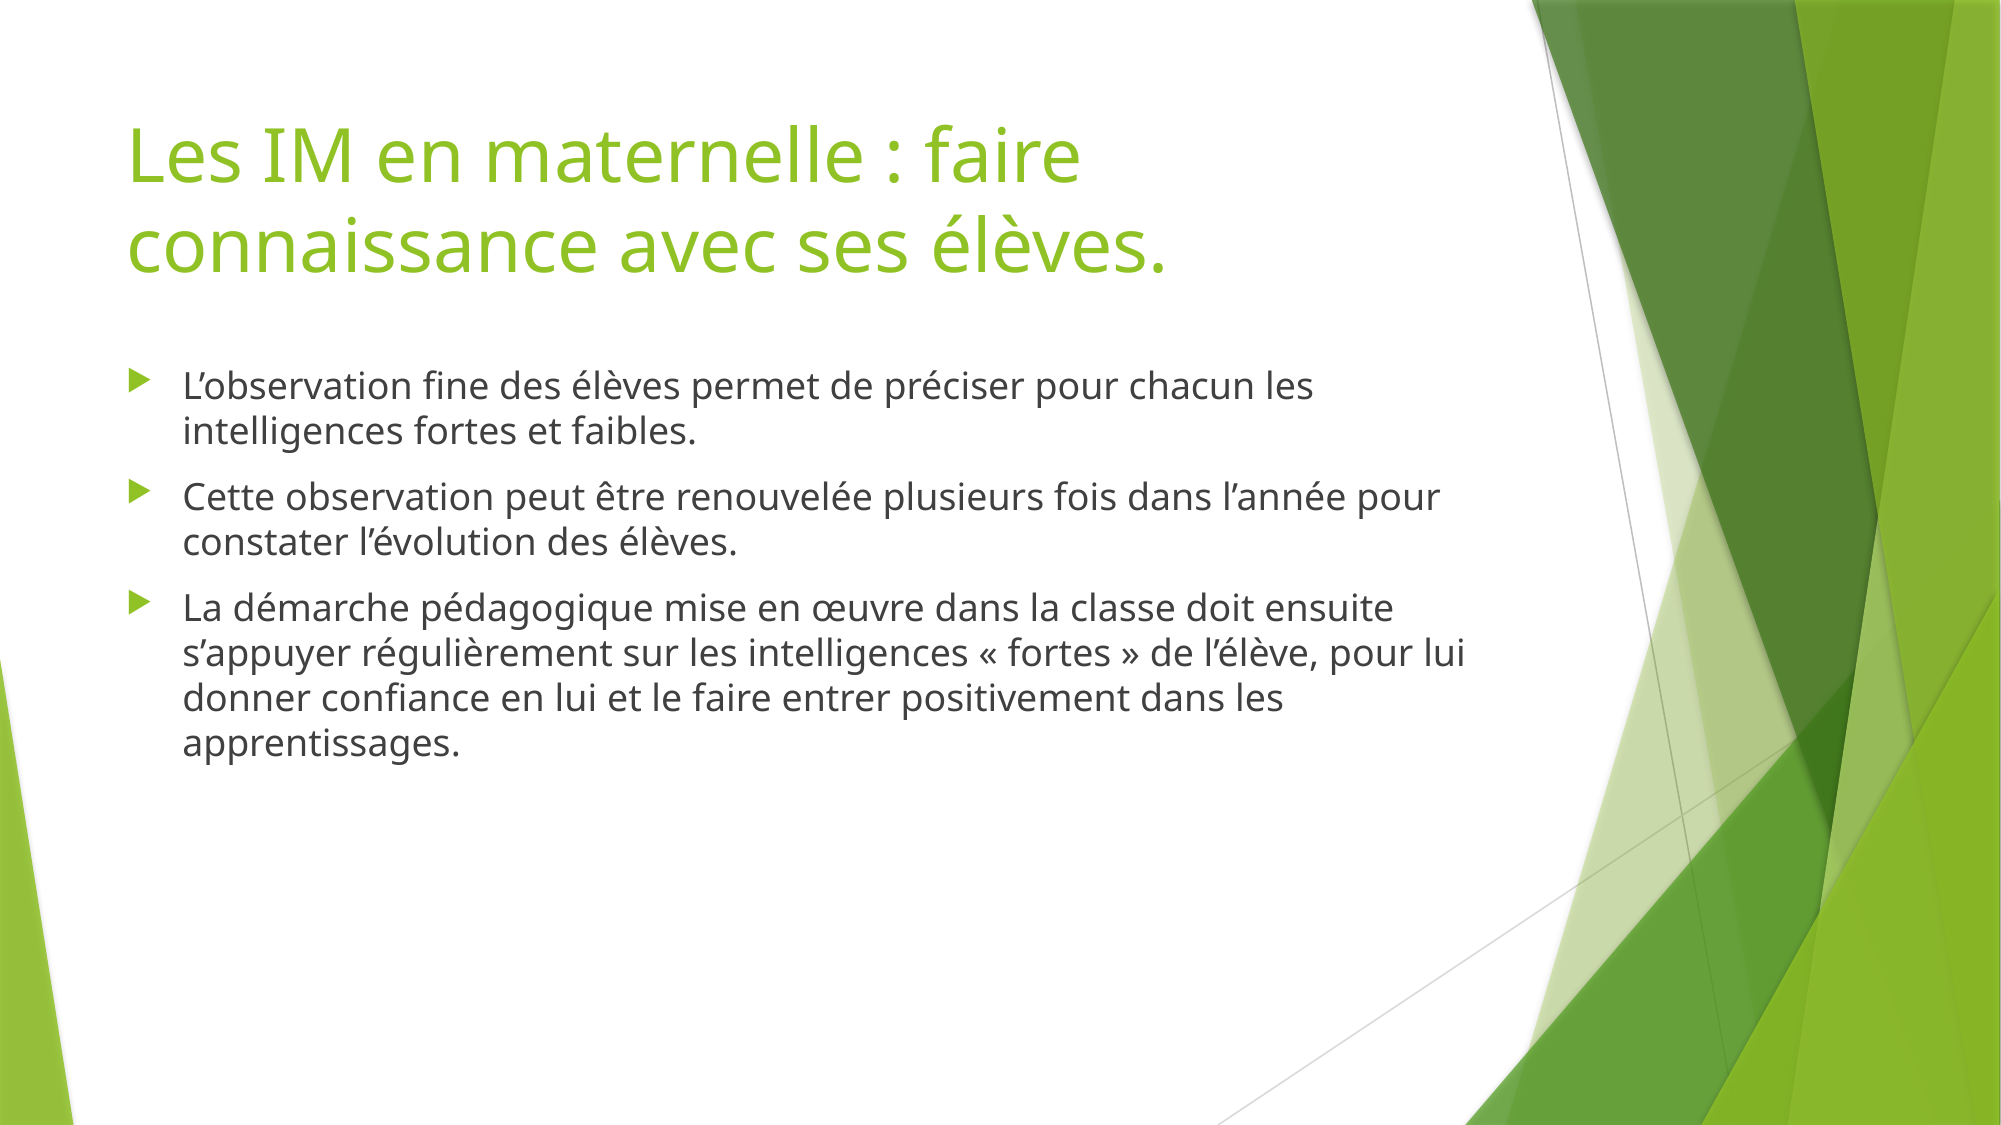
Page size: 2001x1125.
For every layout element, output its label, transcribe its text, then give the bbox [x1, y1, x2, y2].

list L’observation fine des élèves permet de préciser pour chacun les intelligences fortes et faibles. Cette observation peut être renouvelée plusieurs fois dans l’année pour constater l’évolution des élèves. La démarche pédagogique mise en œuvre dans la classe doit ensuite s’appuyer régulièrement sur les intelligences « fortes » de l’élève, pour lui donner confiance en lui et le faire entrer positivement dans les apprentissages. [111, 354, 1522, 992]
title Les IM en maternelle : faire connaissance avec ses élèves. [111, 99, 1522, 317]
